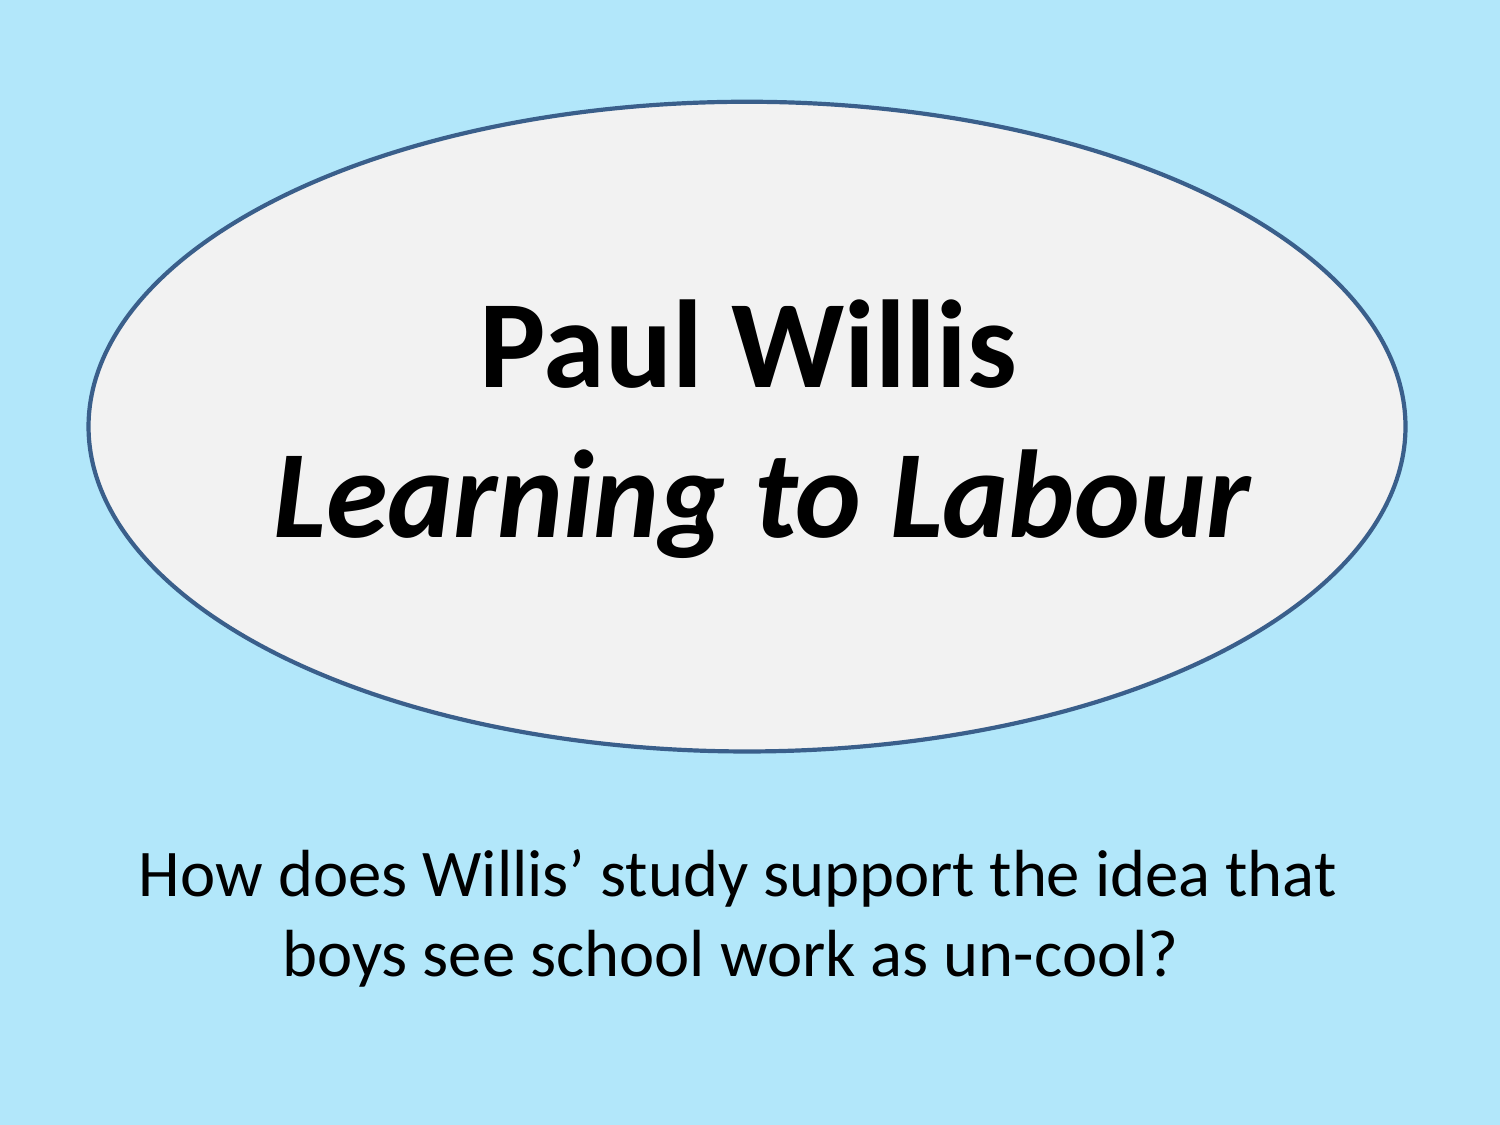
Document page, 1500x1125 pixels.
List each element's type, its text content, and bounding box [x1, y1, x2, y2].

text_box Paul Willis Learning to Labour [258, 255, 1267, 571]
text_box How does Willis’ study support the idea that boys see school work as un-cool? [100, 822, 1376, 997]
text_box [86, 99, 1408, 754]
